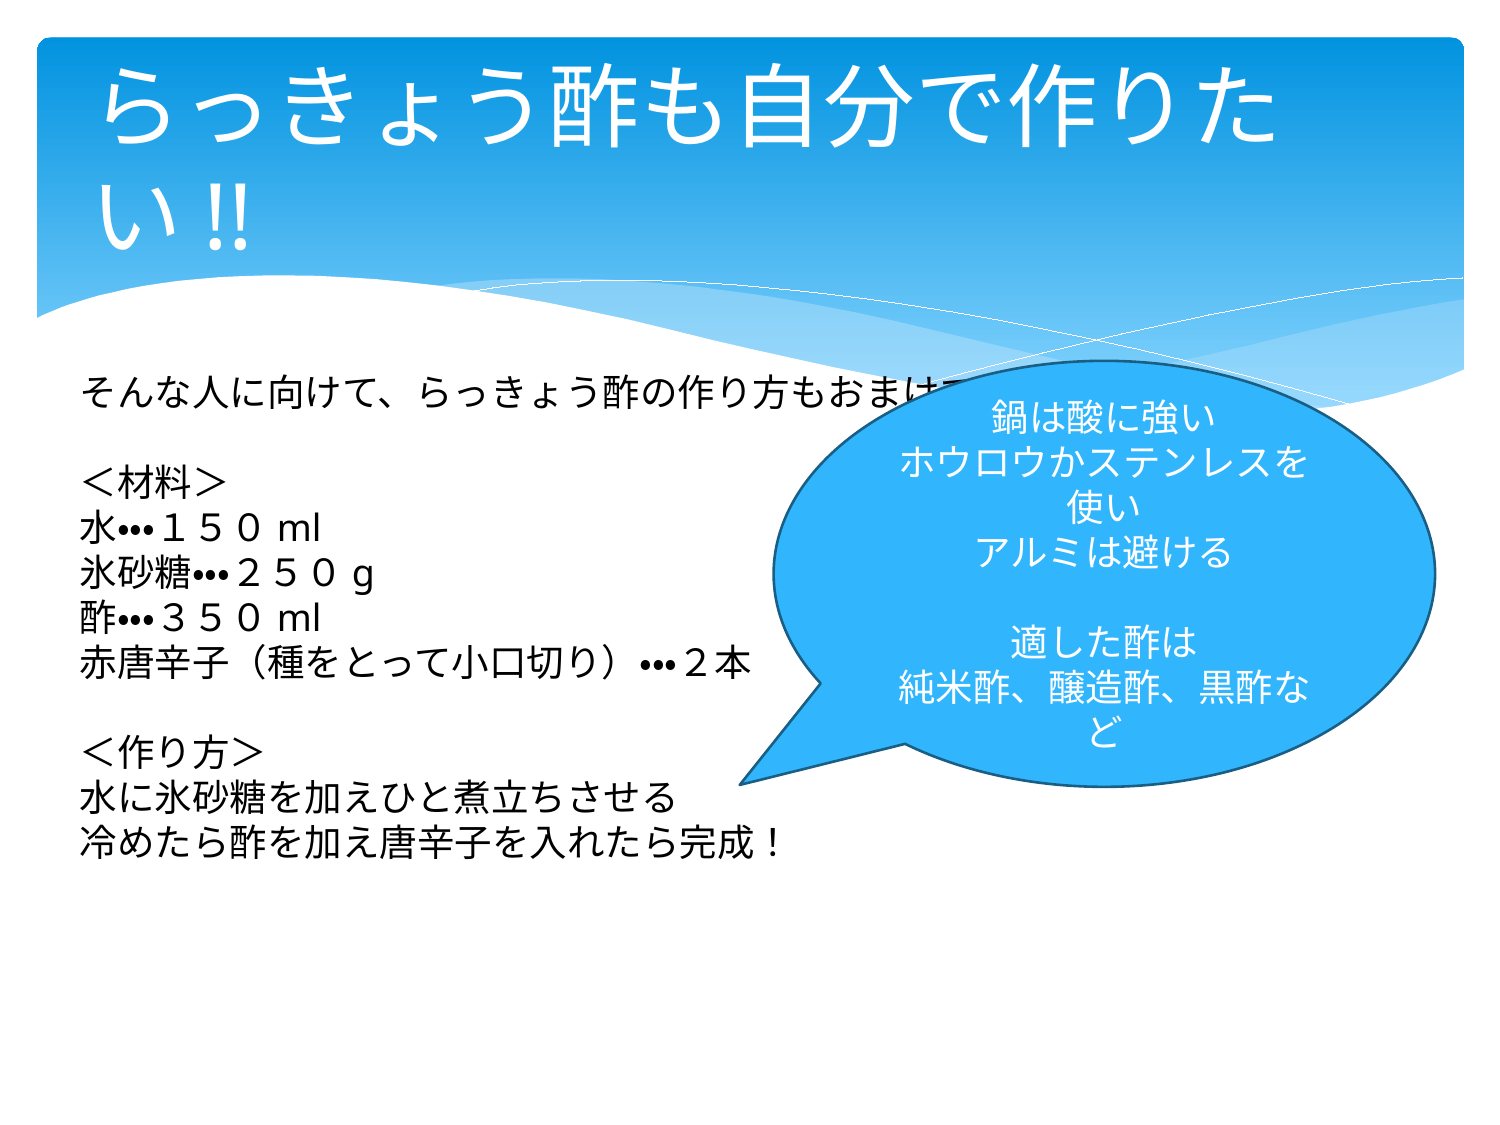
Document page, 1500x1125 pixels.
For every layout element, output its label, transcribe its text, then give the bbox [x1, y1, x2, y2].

text_box そんな人に向けて、らっきょう酢の作り方もおまけで ＜材料＞ 水・・・１５０ml 氷砂糖・・・２５０g 酢・・・３５０ml 赤唐辛子（種をとって小口切り）・・・２本 ＜作り方＞ 水に氷砂糖を加えひと煮立ちさせる 冷めたら酢を加え唐辛子を入れたら完成！ [64, 361, 1436, 872]
text_box 鍋は酸に強い ホウロウかステンレスを使い アルミは避ける 適した酢は 純米酢、醸造酢、黒酢など [738, 359, 1437, 789]
title らっきょう酢も自分で作りたい!! [75, 55, 1425, 261]
